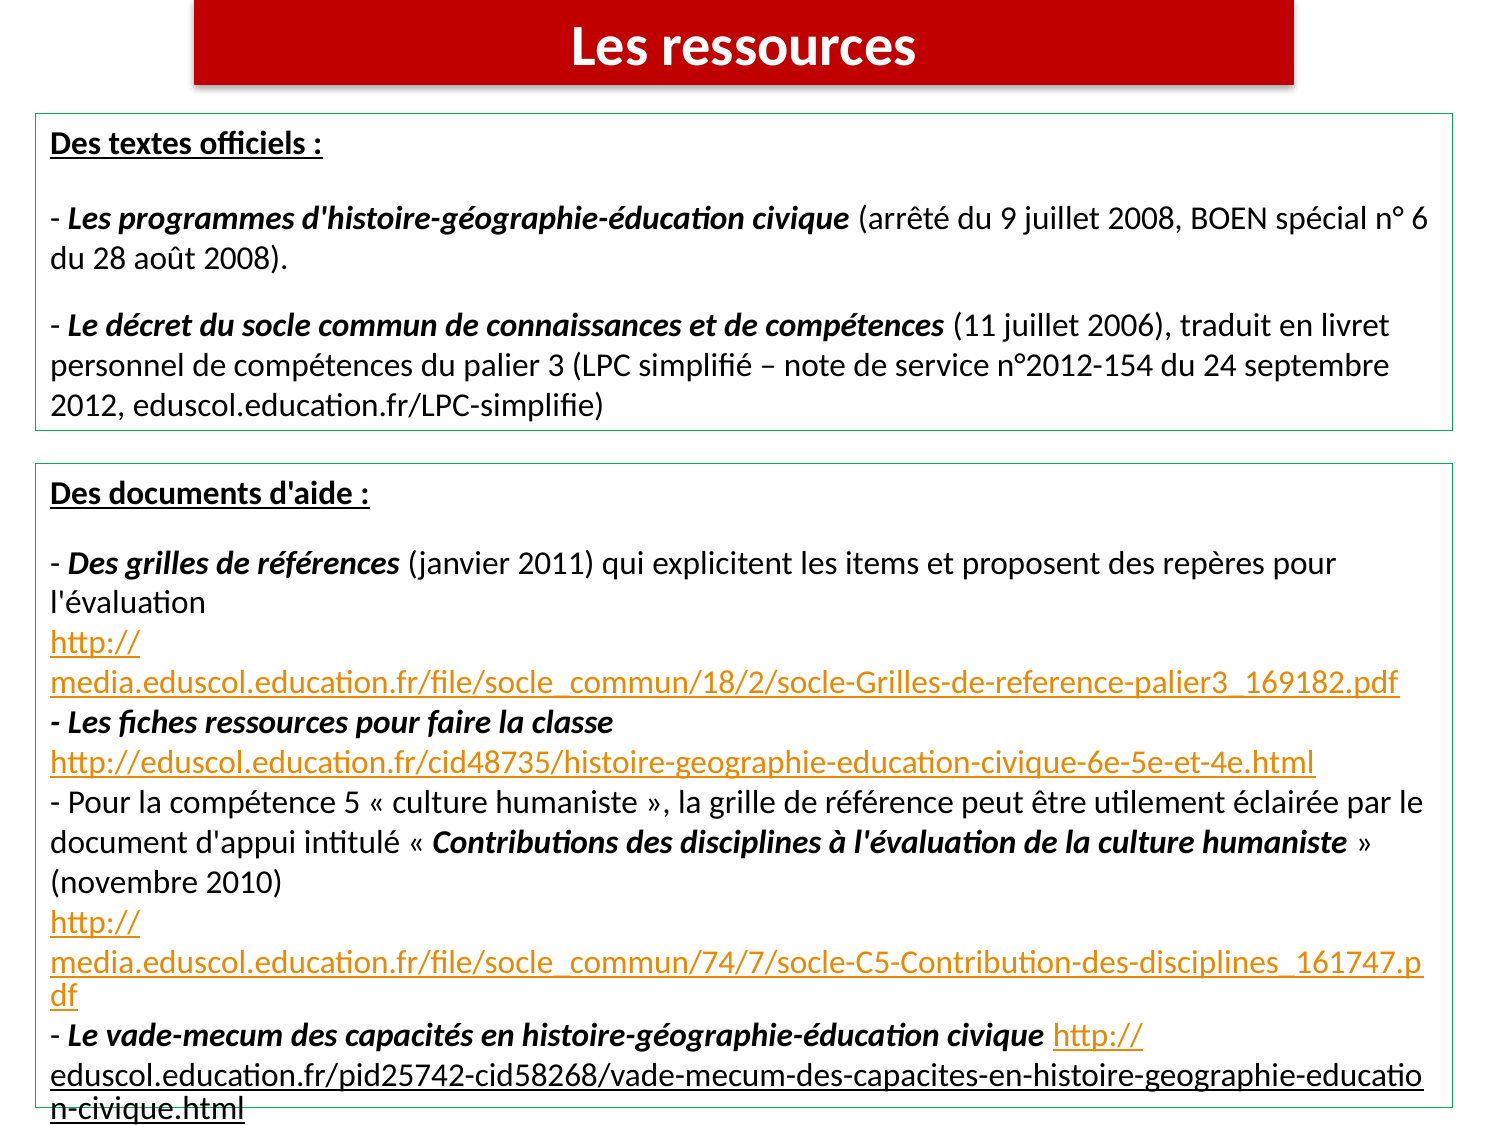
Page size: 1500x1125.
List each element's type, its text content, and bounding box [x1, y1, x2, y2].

text_box Les ressources [194, 0, 1294, 85]
text_box Des textes officiels : - Les programmes d'histoire-géographie-éducation civique (arrêté du 9 juillet 2008, BOEN spécial n° 6 du 28 août 2008). - Le décret du socle commun de connaissances et de compétences (11 juillet 2006), traduit en livret personnel de compétences du palier 3 (LPC simplifié – note de service n°2012-154 du 24 septembre 2012, eduscol.education.fr/LPC-simplifie) [35, 113, 1453, 431]
text_box Des documents d'aide : - Des grilles de références (janvier 2011) qui explicitent les items et proposent des repères pour l'évaluation http://media.eduscol.education.fr/file/socle_commun/18/2/socle-Grilles-de-reference-palier3_169182.pdf - Les fiches ressources pour faire la classe http://eduscol.education.fr/cid48735/histoire-geographie-education-civique-6e-5e-et-4e.html - Pour la compétence 5 « culture humaniste », la grille de référence peut être utilement éclairée par le document d'appui intitulé « Contributions des disciplines à l'évaluation de la culture humaniste » (novembre 2010) http://media.eduscol.education.fr/file/socle_commun/74/7/socle-C5-Contribution-des-disciplines_161747.pdf - Le vade-mecum des capacités en histoire-géographie-éducation civique http://eduscol.education.fr/pid25742-cid58268/vade-mecum-des-capacites-en-histoire-geographie-education-civique.html [35, 463, 1453, 1108]
